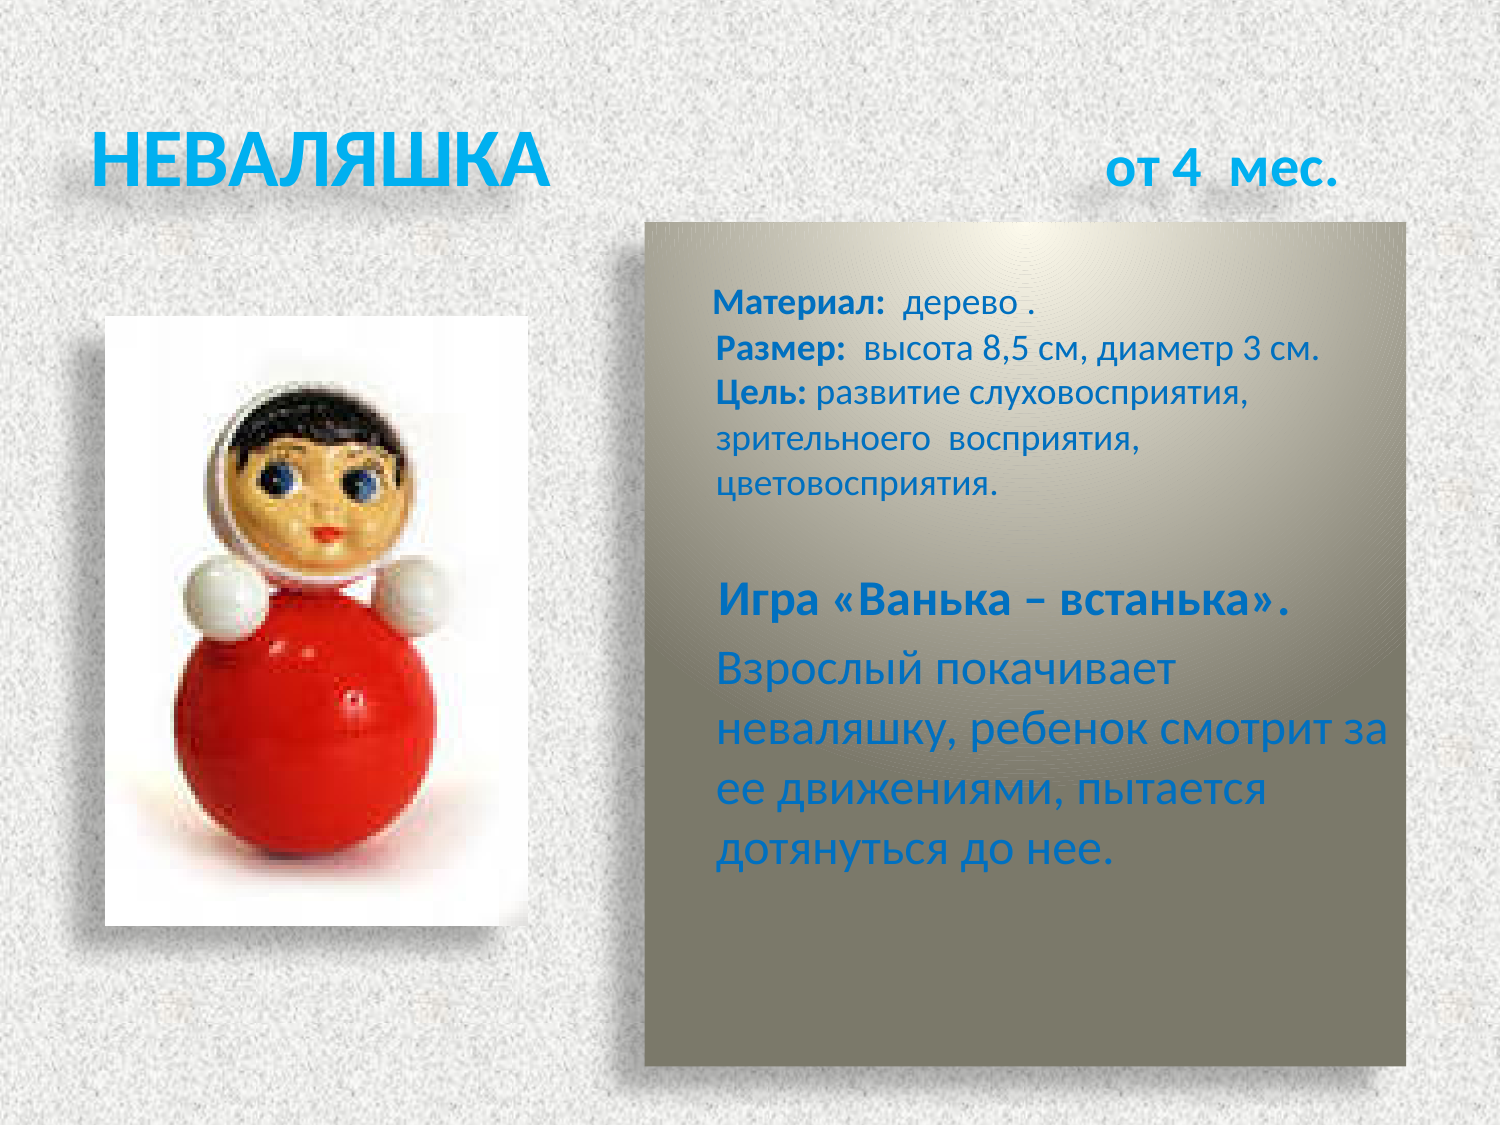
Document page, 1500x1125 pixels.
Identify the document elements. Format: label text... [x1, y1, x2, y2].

list Материал: дерево . Размер: высота 8,5 см, диаметр 3 см. Цель: развитие слуховосприятия, зрительноего восприятия, цветовосприятия. Игра «Ванька – встанька». Взрослый покачивает неваляшку, ребенок смотрит за ее движениями, пытается дотянуться до нее. [644, 222, 1407, 1067]
picture [0, 0, 1500, 1125]
title НЕВАЛЯШКА от 4 мес. [75, 44, 1407, 211]
